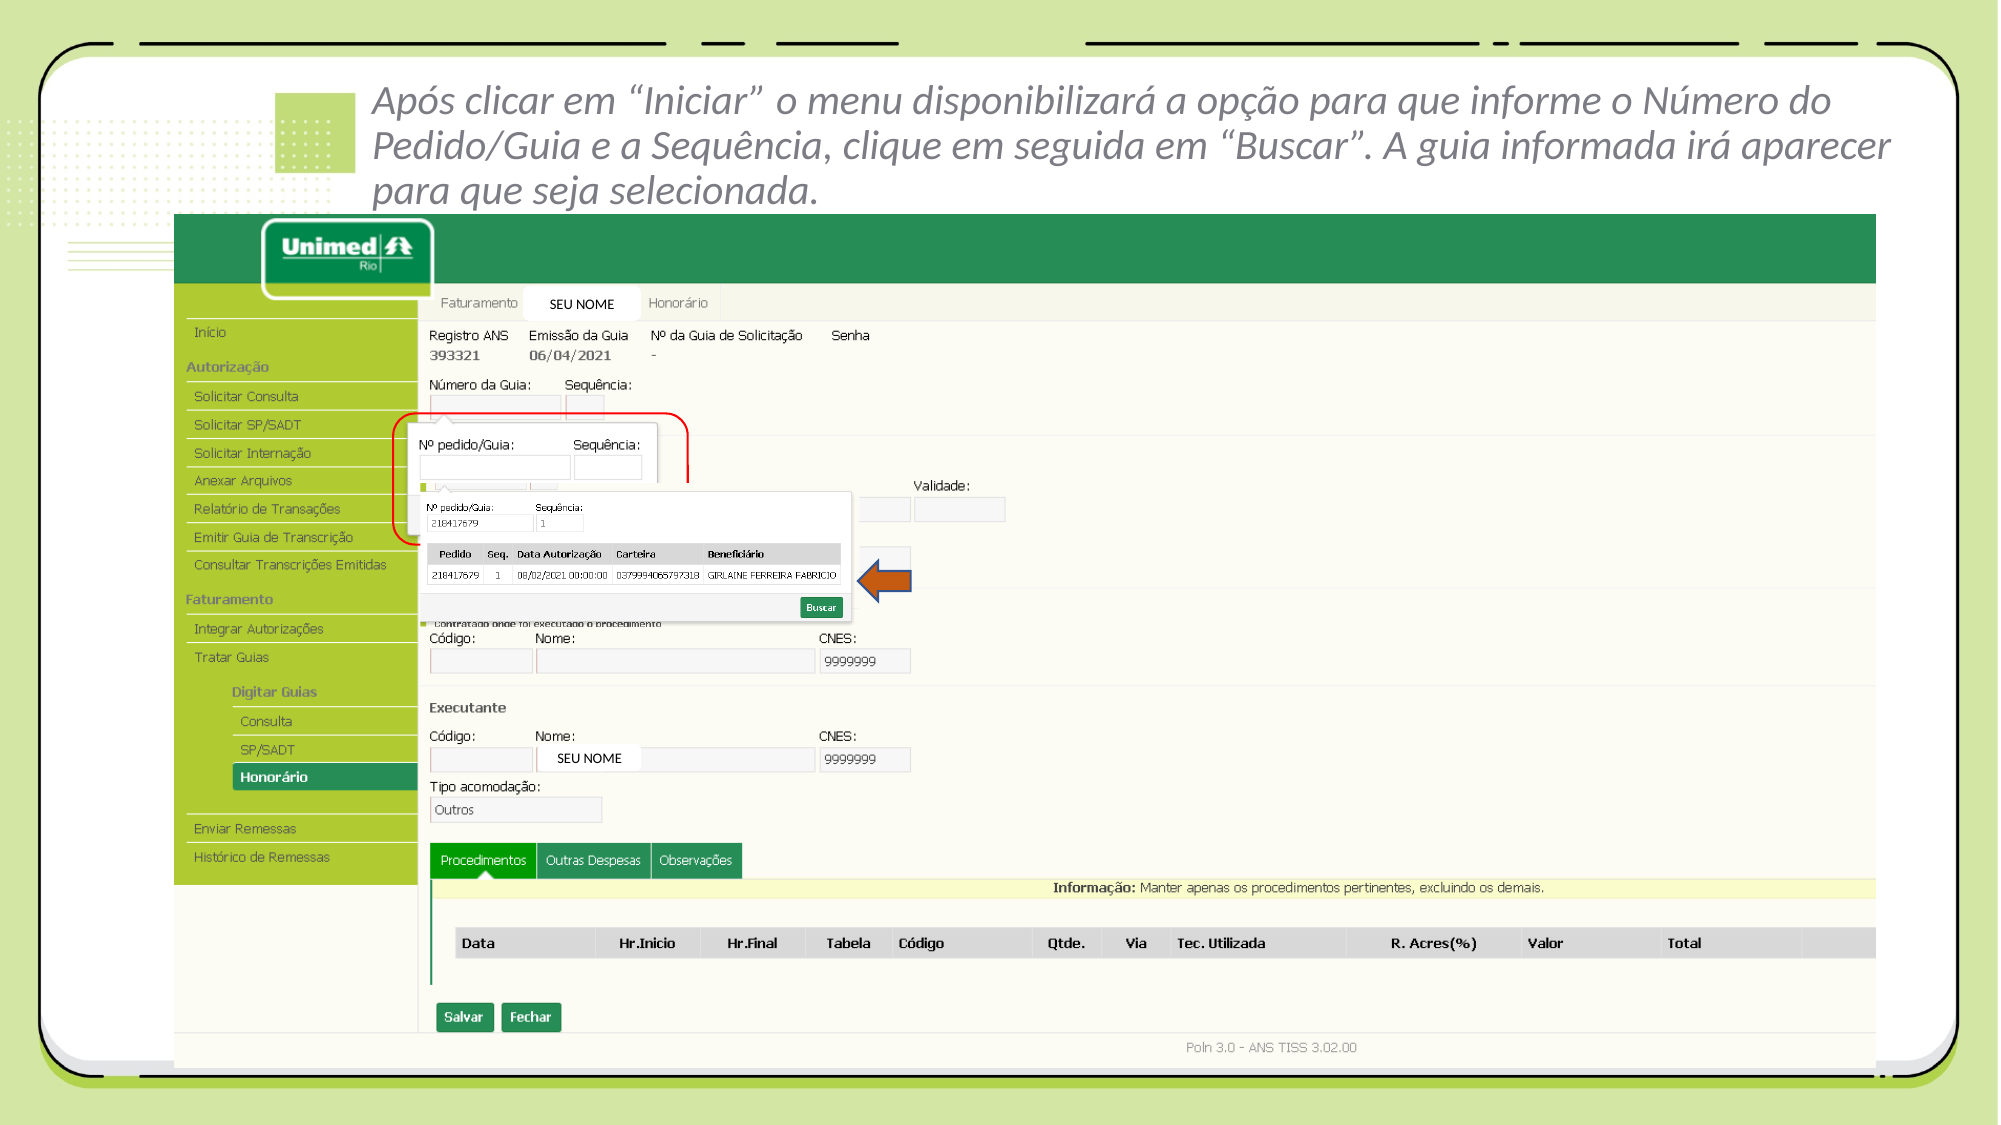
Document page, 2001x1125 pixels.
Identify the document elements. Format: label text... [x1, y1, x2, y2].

list Após clicar em “Iniciar” o menu disponibilizará a opção para que informe o Número do Pedido/Guia e a Sequência, clique em seguida em “Buscar”. A guia informada irá aparecer para que seja selecionada. [357, 71, 1926, 243]
picture [0, 0, 1998, 1125]
